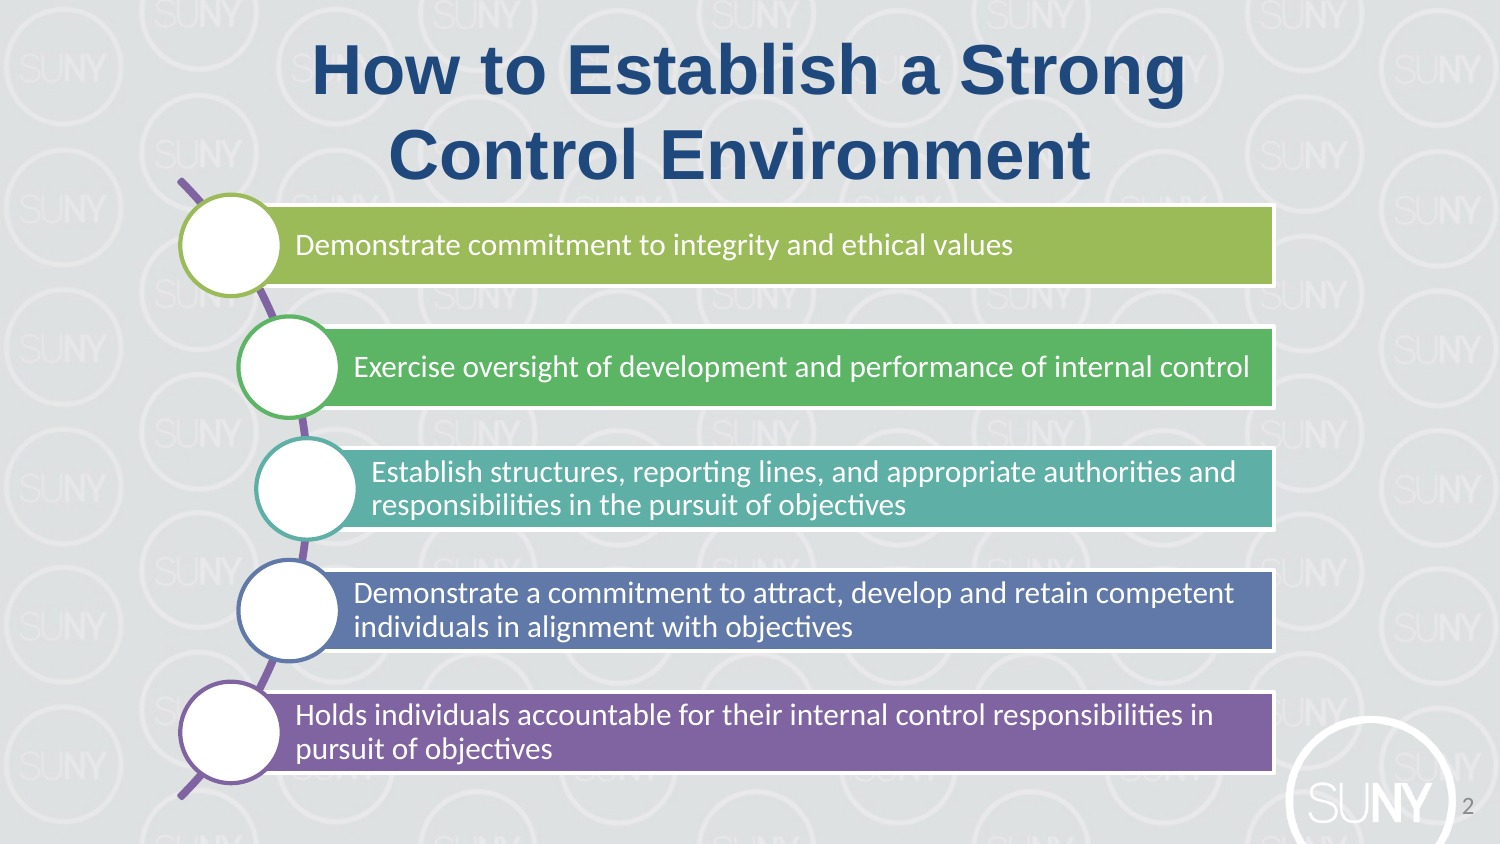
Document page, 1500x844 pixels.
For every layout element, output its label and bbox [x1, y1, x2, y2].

picture [0, 0, 1500, 844]
text_box [169, 163, 1283, 814]
